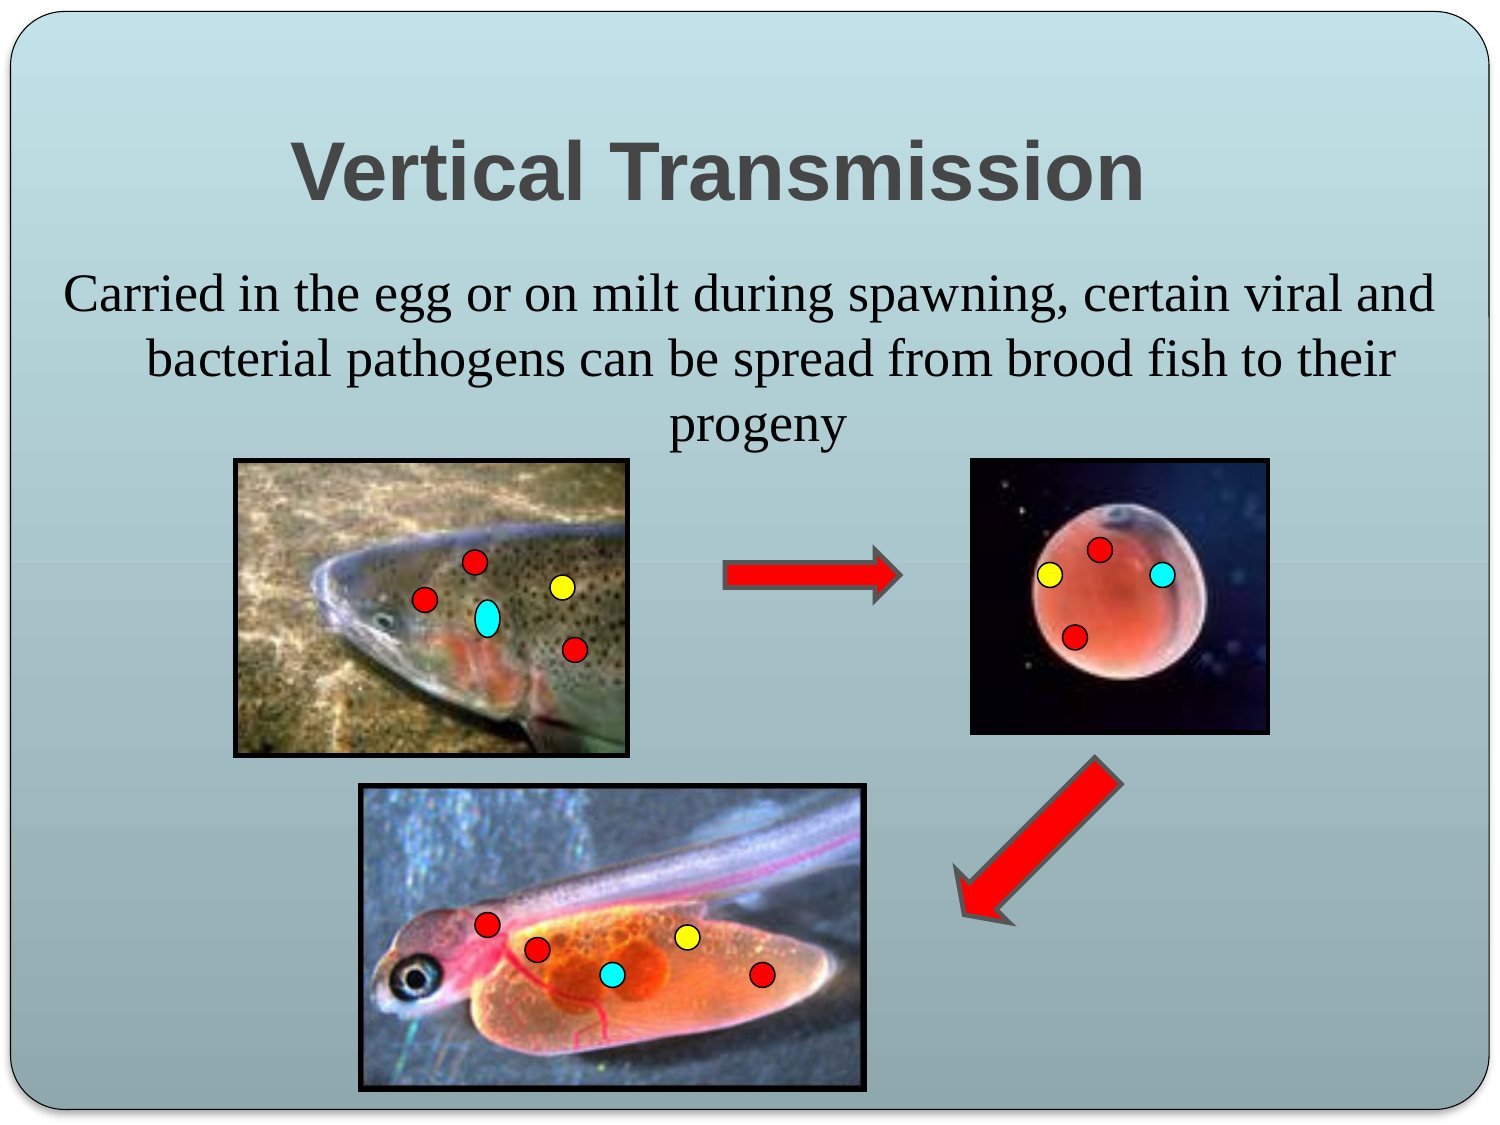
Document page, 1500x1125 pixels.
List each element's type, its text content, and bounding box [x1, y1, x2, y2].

text_box [725, 549, 901, 601]
picture [237, 462, 626, 754]
text_box [956, 757, 1122, 923]
picture [974, 462, 1266, 731]
picture [362, 787, 863, 1088]
list Carried in the egg or on milt during spawning, certain viral and bacterial pathogens can be spread from brood fish to their progeny [0, 249, 1500, 988]
title Vertical Transmission [0, 87, 1438, 225]
